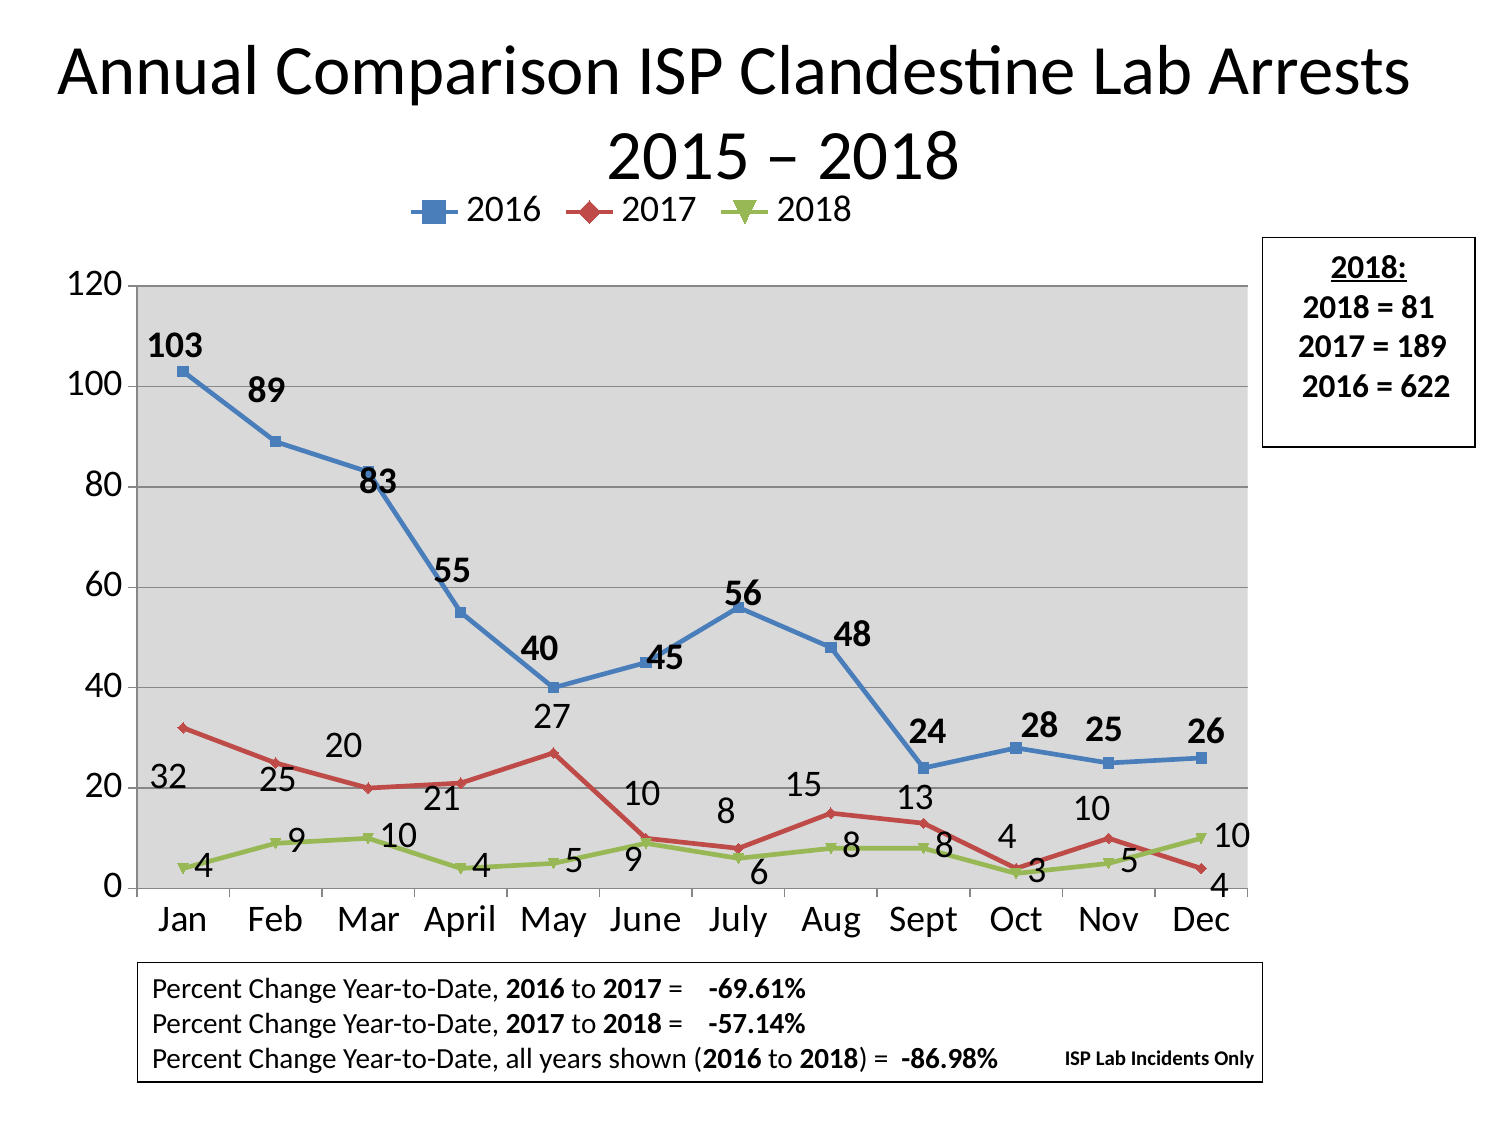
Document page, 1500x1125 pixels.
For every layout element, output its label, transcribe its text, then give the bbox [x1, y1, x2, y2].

text_box Percent Change Year-to-Date, 2016 to 2017 = -69.61% Percent Change Year-to-Date, 2017 to 2018 = -57.14% Percent Change Year-to-Date, all years shown (2016 to 2018) = -86.98% [137, 970, 1263, 1083]
text_box ISP Lab Incidents Only [1049, 1037, 1275, 1078]
text_box 2018: 2018 = 81 2017 = 189 2016 = 622 [1266, 237, 1475, 447]
chart [0, 174, 1263, 963]
title Annual Comparison ISP Clandestine Lab Arrests 2015 – 2018 [37, 24, 1451, 193]
